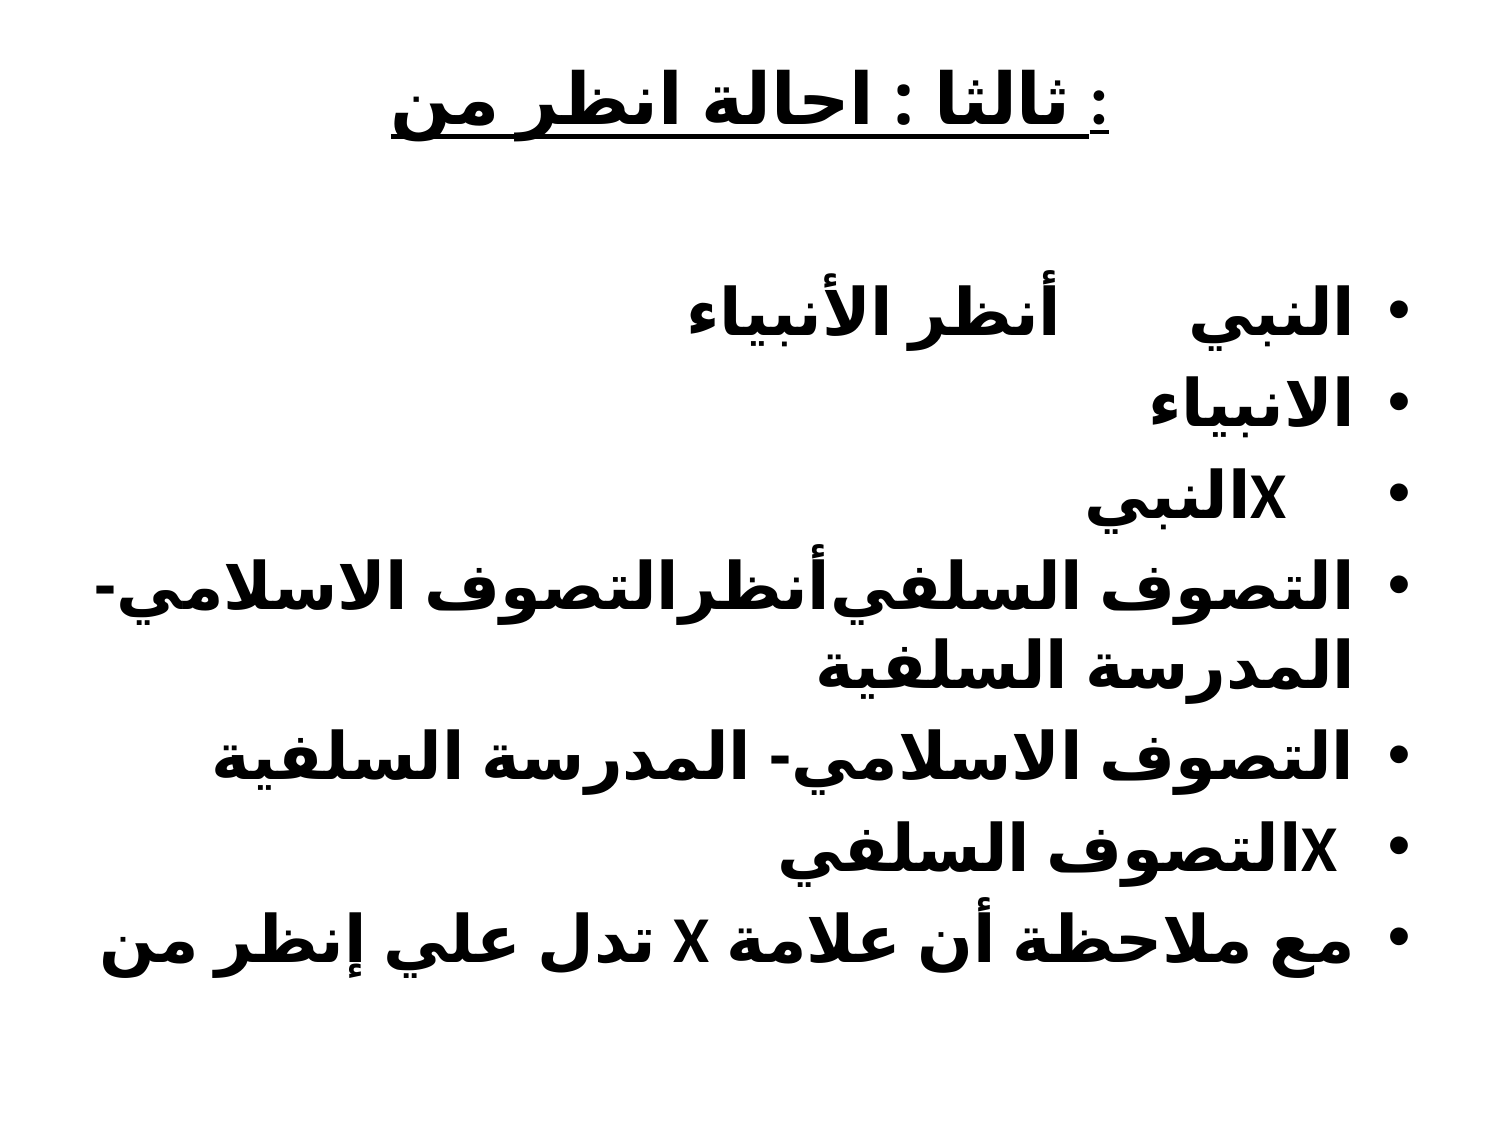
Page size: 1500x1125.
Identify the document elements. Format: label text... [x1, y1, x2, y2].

title ثالثا : احالة انظر من : [75, 45, 1425, 233]
list النبي أنظر الأنبياء الانبياء Xالنبي التصوف السلفي أنظر التصوف الاسلامي- المدرسة السلفية التصوف الاسلامي- المدرسة السلفية Xالتصوف السلفي مع ملاحظة أن علامة X تدل علي إنظر من [75, 262, 1425, 1005]
